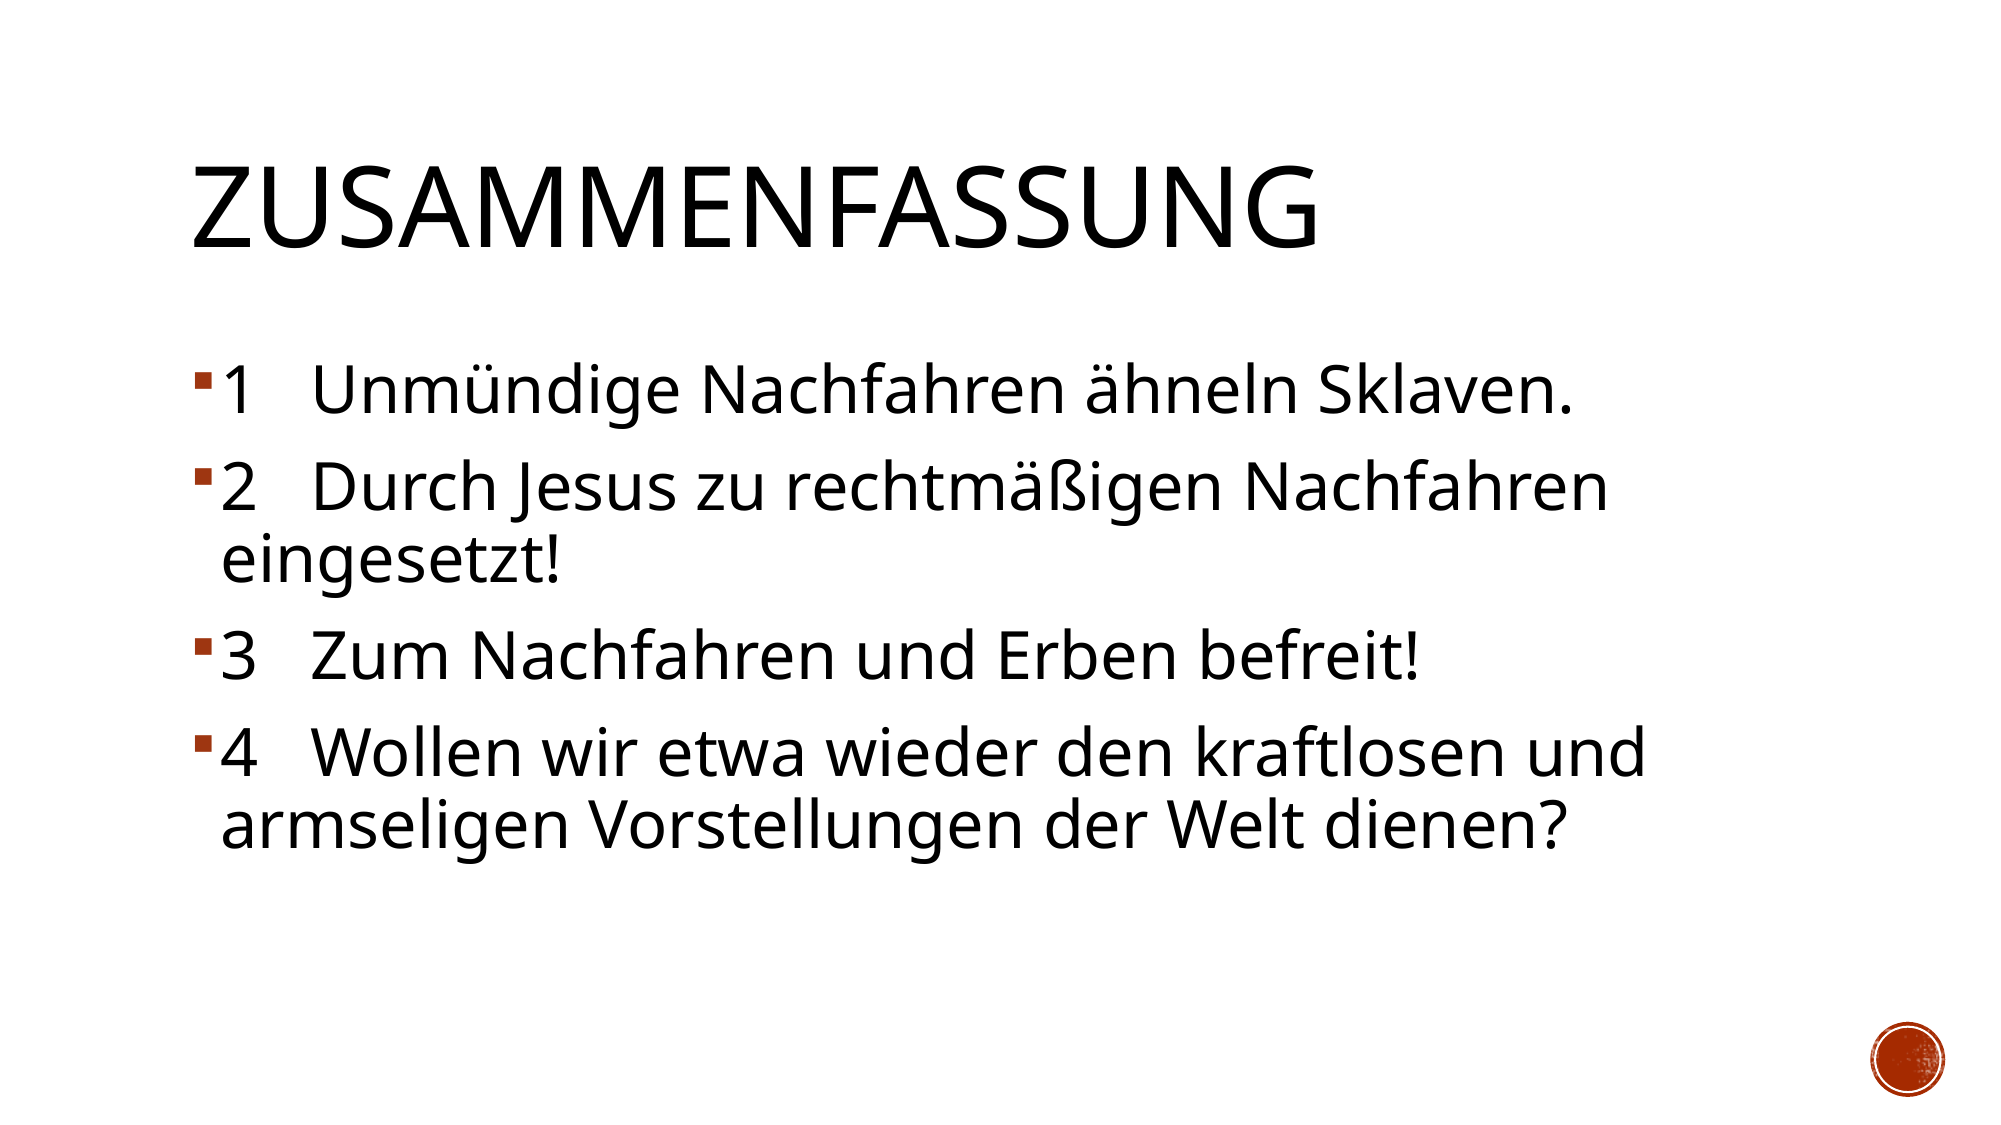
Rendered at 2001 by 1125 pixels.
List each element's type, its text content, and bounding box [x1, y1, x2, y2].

list 1 Unmündige Nachfahren ähneln Sklaven. 2 Durch Jesus zu rechtmäßigen Nachfahren eingesetzt! 3 Zum Nachfahren und Erben befreit! 4 Wollen wir etwa wieder den kraftlosen und armseligen Vorstellungen der Welt dienen? [175, 348, 1826, 1013]
title Zusammenfassung [175, 79, 1826, 344]
